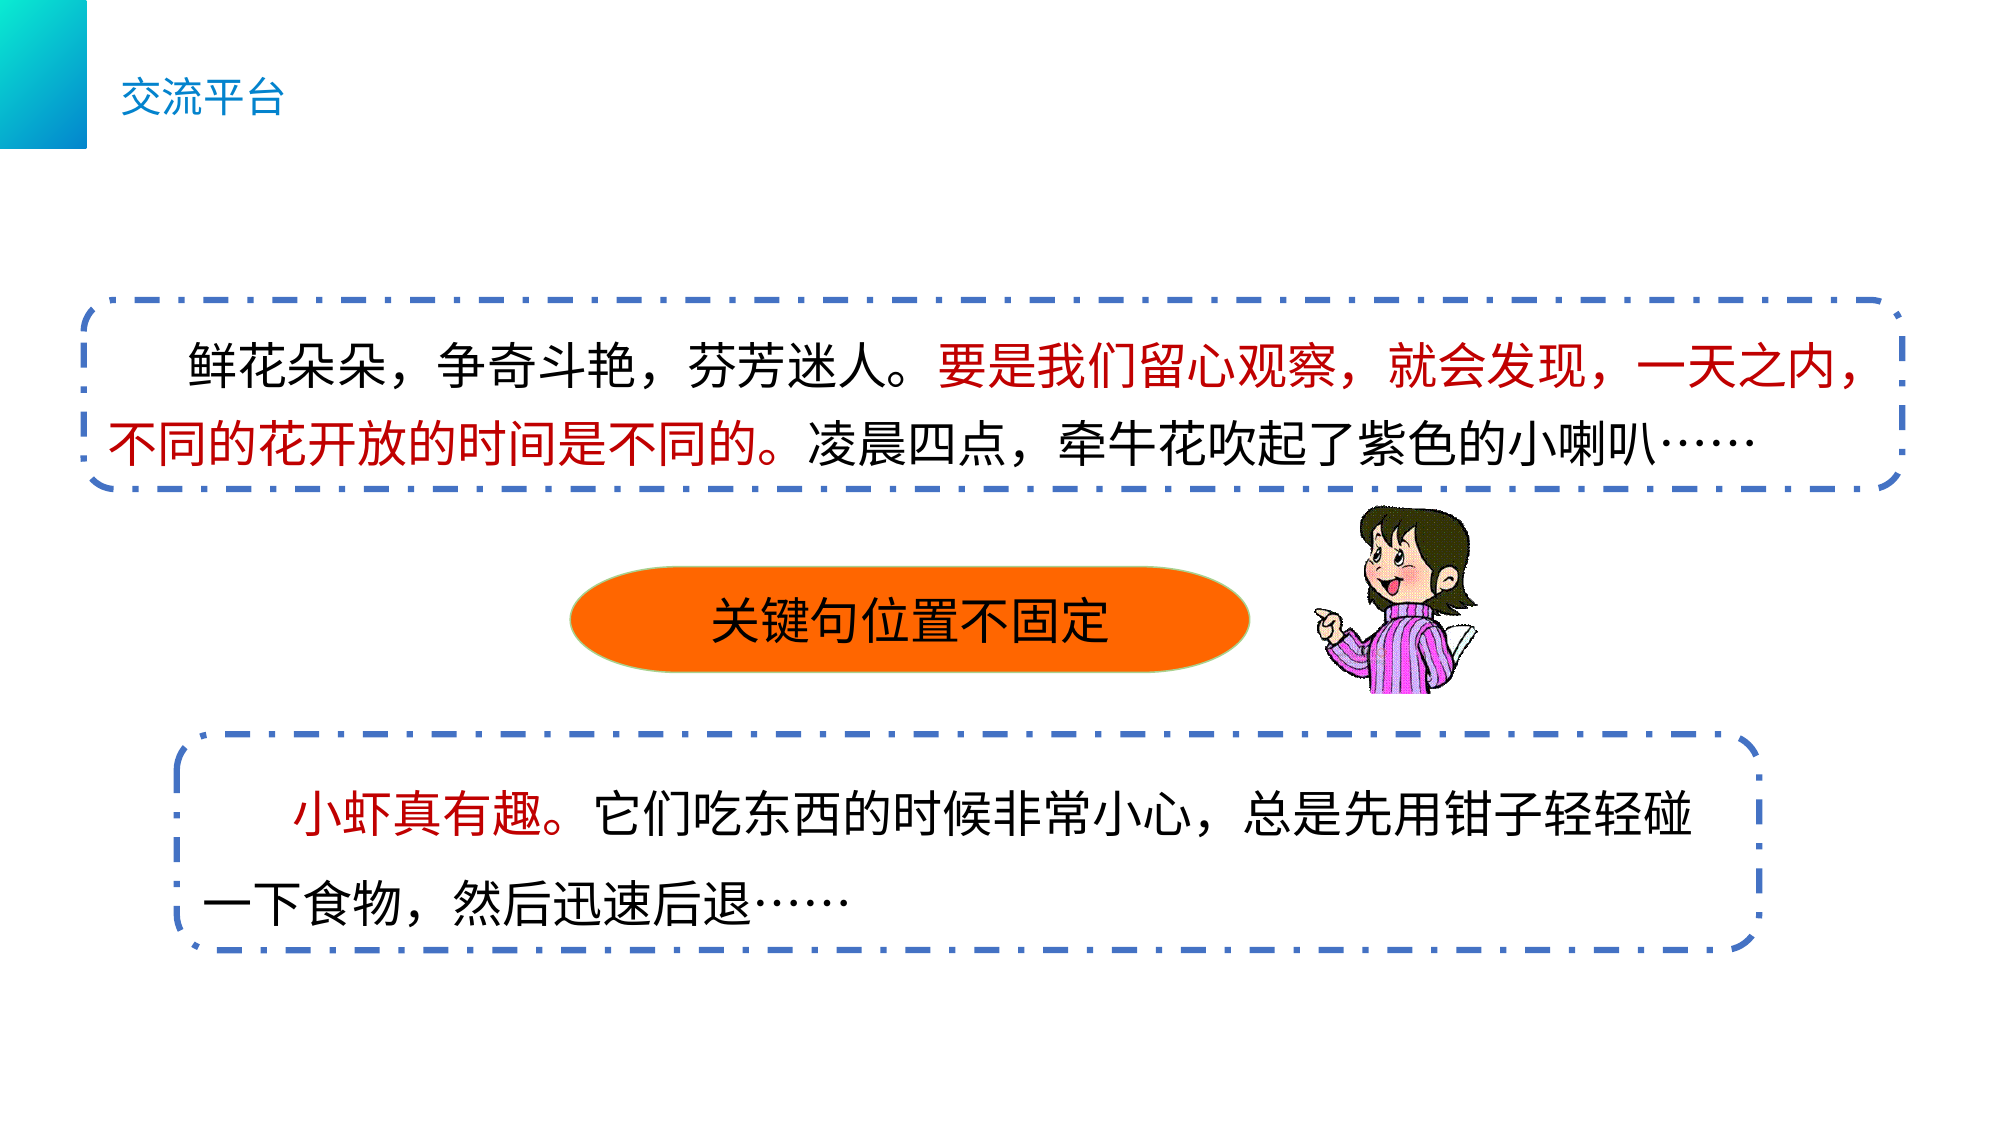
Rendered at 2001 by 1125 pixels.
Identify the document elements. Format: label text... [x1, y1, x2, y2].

text_box 小虾真有趣。它们吃东西的时候非常小心，总是先用钳子轻轻碰一下食物，然后迅速后退…… [176, 734, 1760, 951]
list 交流平台 [105, 69, 447, 132]
text_box 鲜花朵朵，争奇斗艳，芬芳迷人。要是我们留心观察，就会发现，一天之内，不同的花开放的时间是不同的。凌晨四点，牵牛花吹起了紫色的小喇叭…… [83, 299, 1903, 490]
picture [1310, 503, 1480, 694]
text_box 关键句位置不固定 [570, 566, 1250, 673]
